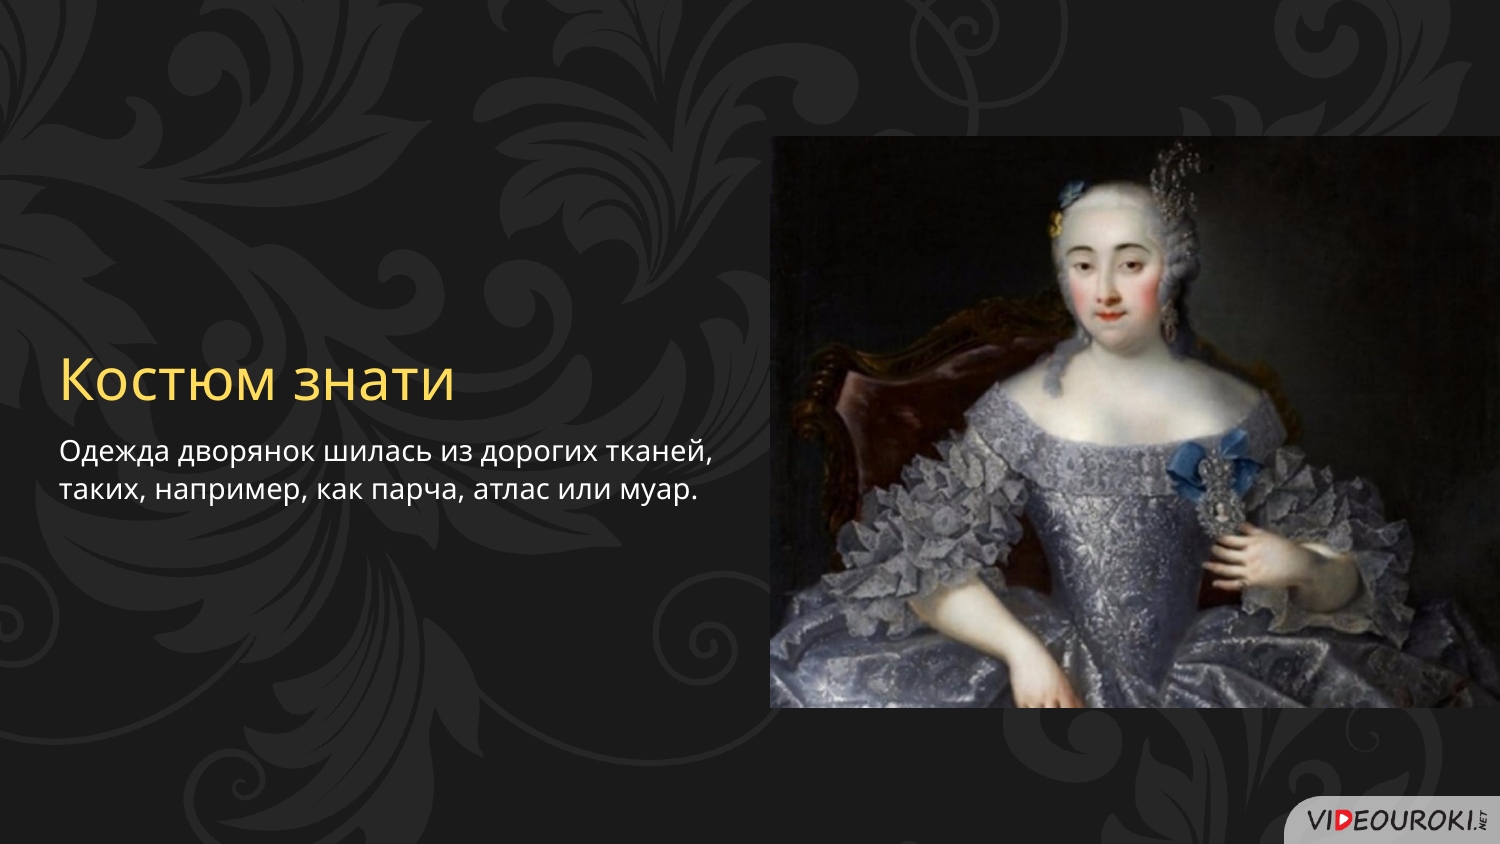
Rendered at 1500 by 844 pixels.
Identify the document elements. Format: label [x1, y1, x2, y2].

picture [0, 0, 1500, 844]
text_box [58, 342, 744, 505]
